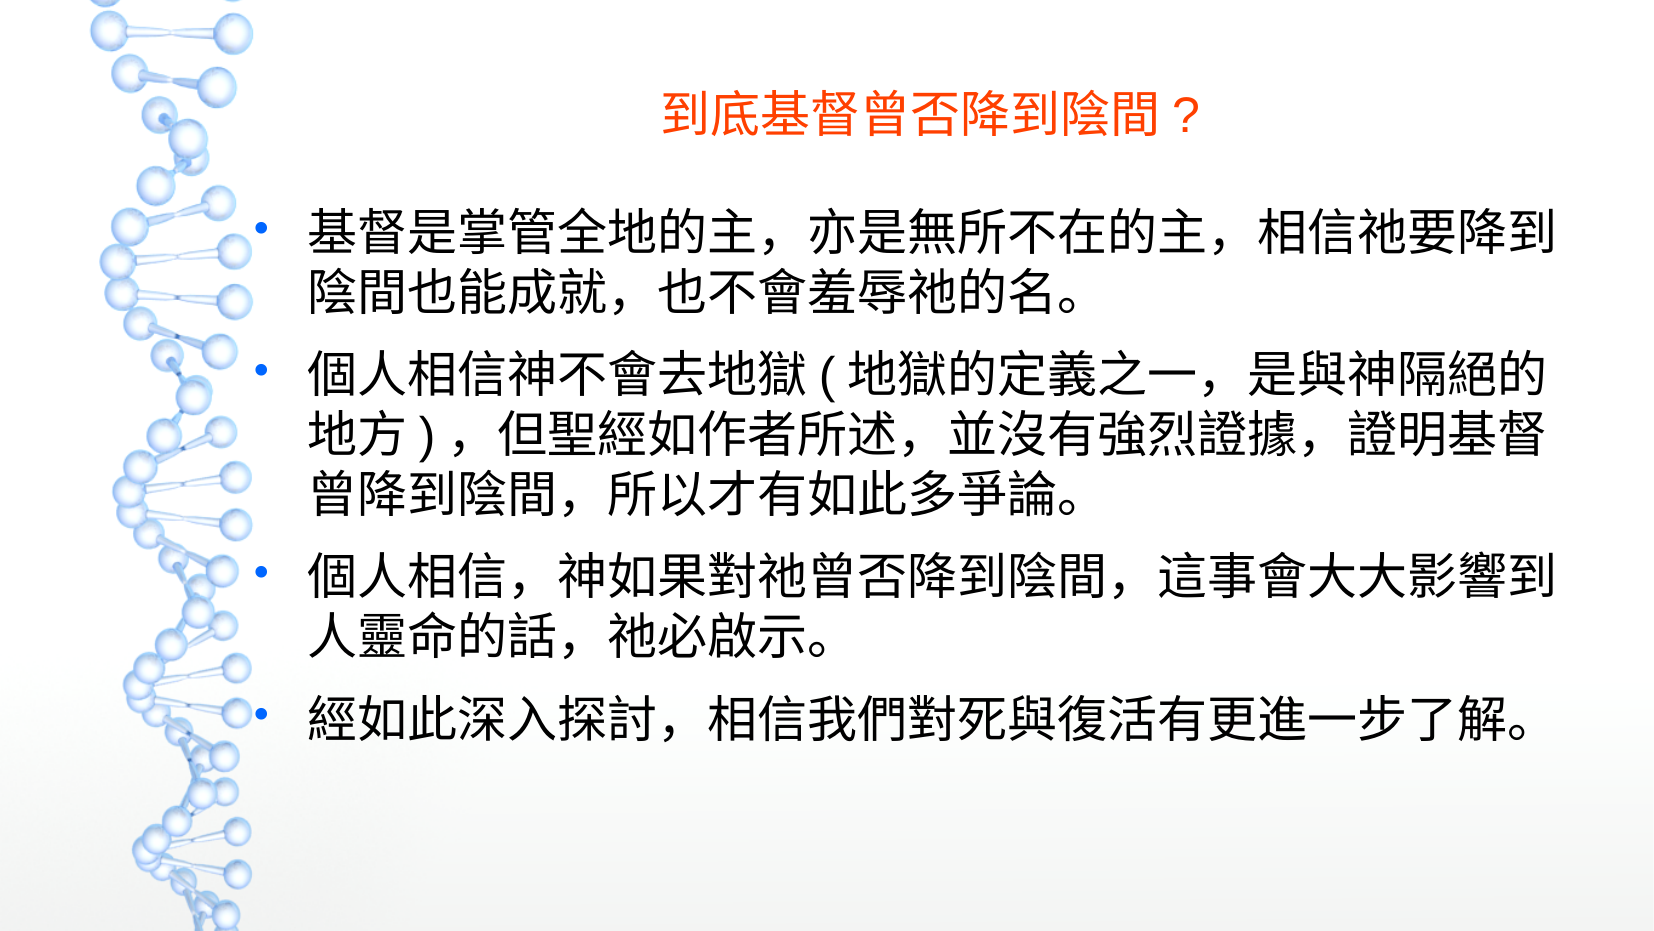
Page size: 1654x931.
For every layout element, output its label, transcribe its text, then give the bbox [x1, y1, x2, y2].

text_box 基督是掌管全地的主，亦是無所不在的主，相信祂要降到陰間也能成就，也不會羞辱祂的名。 個人相信神不會去地獄(地獄的定義之一，是與神隔絕的地方)，但聖經如作者所述，並沒有強烈證據，證明基督曾降到陰間，所以才有如此多爭論。 個人相信，神如果對祂曾否降到陰間，這事會大大影響到人靈命的話，祂必啟示。 經如此深入探討，相信我們對死與復活有更進一步了解。 [236, 200, 1595, 827]
text_box 到底基督曾否降到陰間? [265, 35, 1595, 189]
picture [0, 0, 1654, 931]
